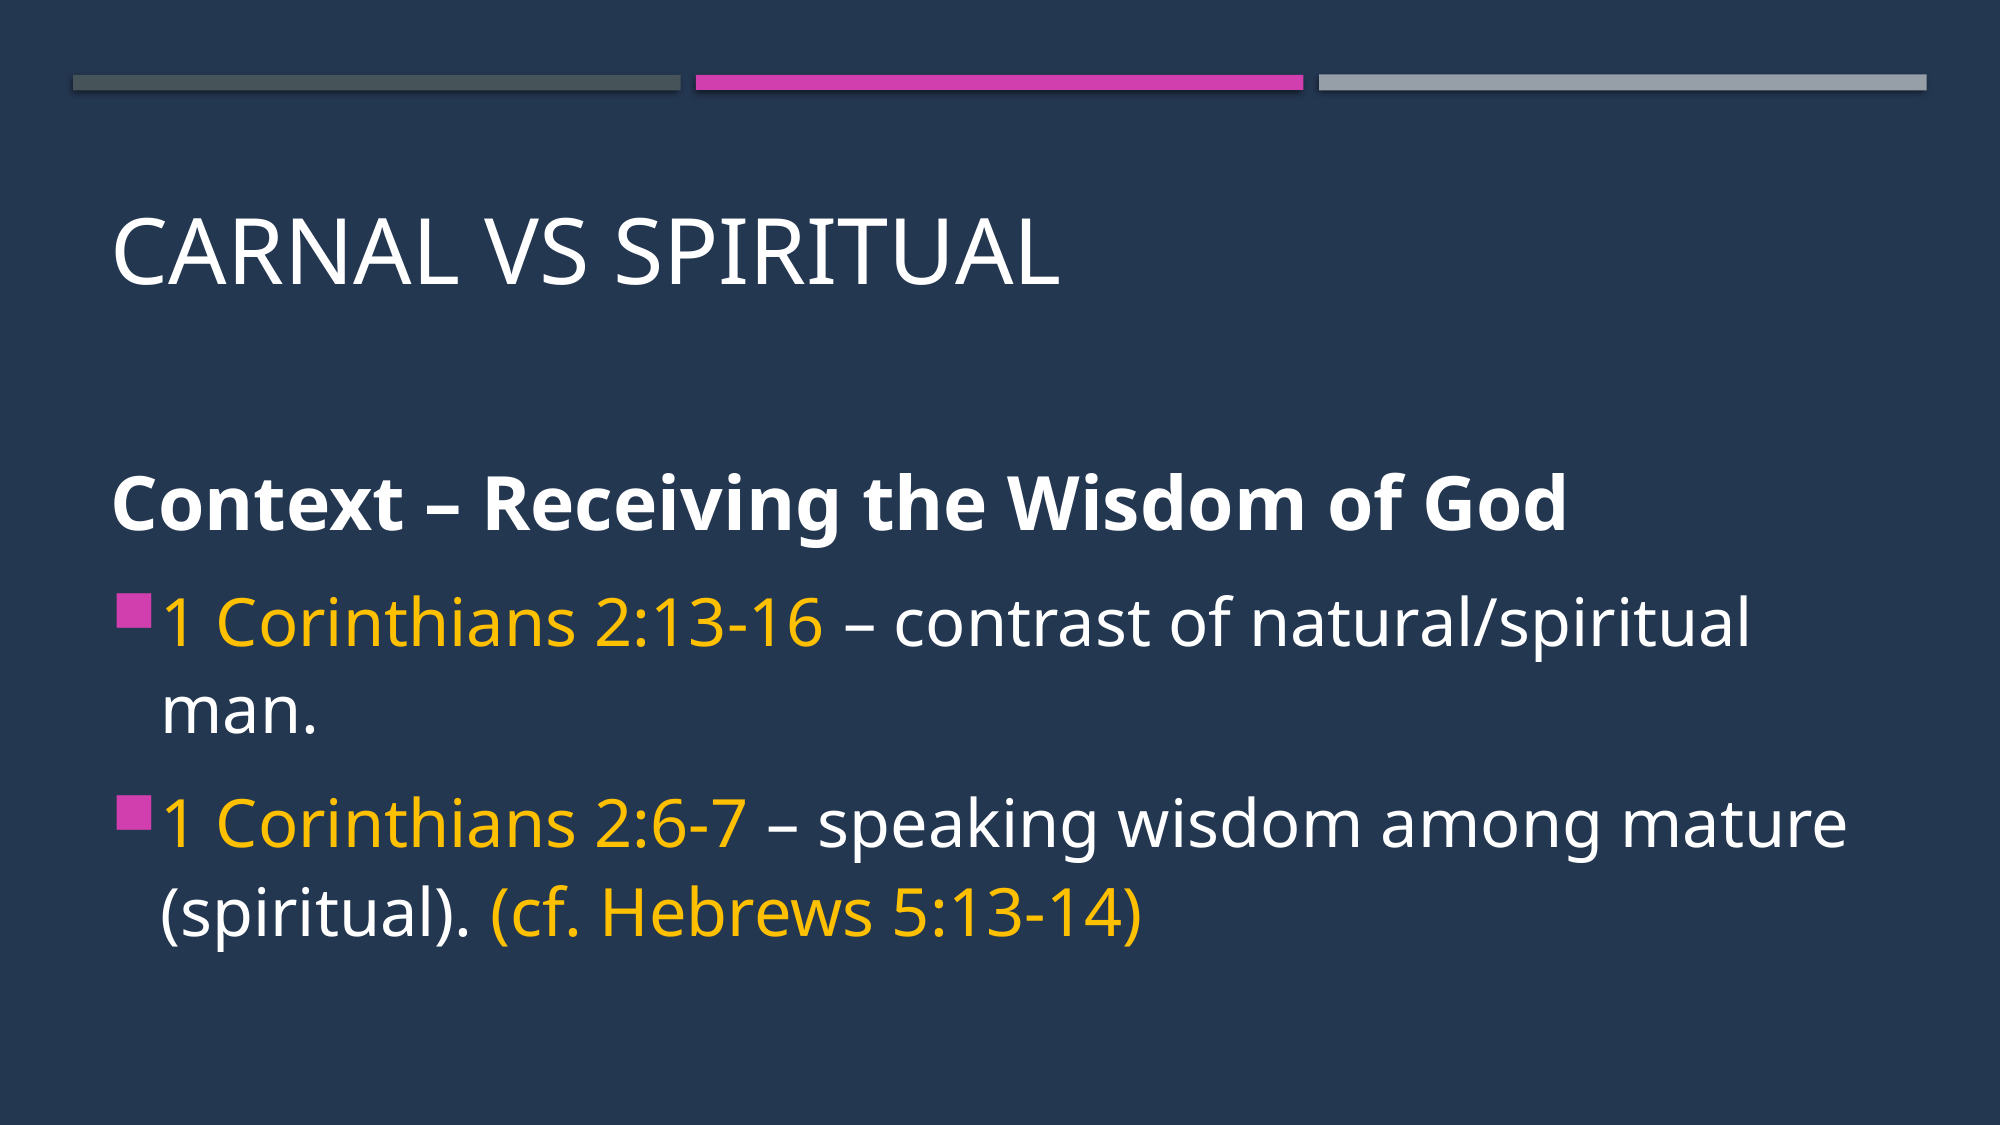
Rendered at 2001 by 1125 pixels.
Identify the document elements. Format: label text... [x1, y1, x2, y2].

list Context – Receiving the Wisdom of God 1 Corinthians 2:13-16 – contrast of natural/spiritual man. 1 Corinthians 2:6-7 – speaking wisdom among mature (spiritual). (cf. Hebrews 5:13-14) [95, 331, 1905, 1065]
title Carnal vs Spiritual [95, 115, 1905, 311]
